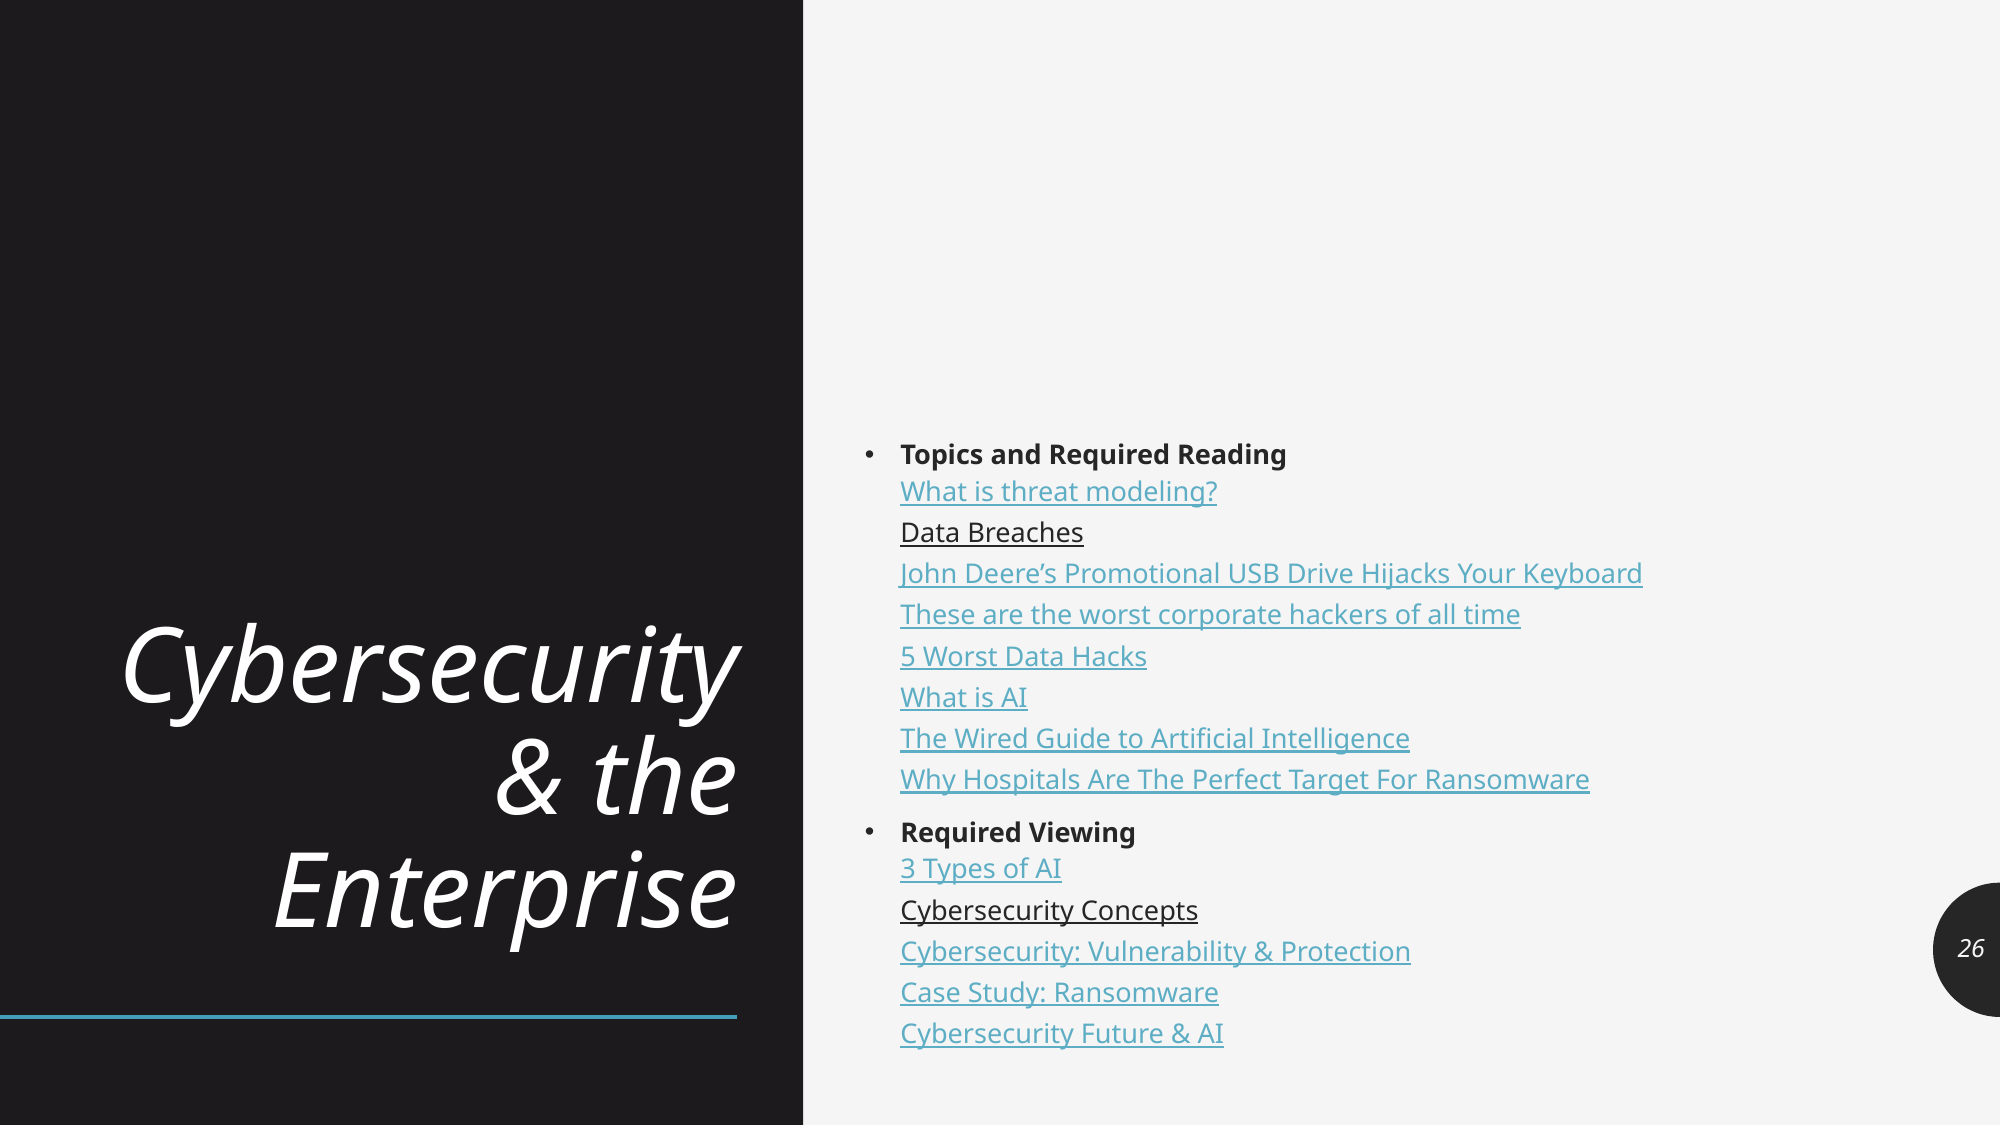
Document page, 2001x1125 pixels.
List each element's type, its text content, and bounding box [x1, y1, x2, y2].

title Cybersecurity & the Enterprise [58, 91, 754, 958]
list Topics and Required Reading What is threat modeling? Data Breaches John Deere’s Promotional USB Drive Hijacks Your Keyboard These are the worst corporate hackers of all time 5 Worst Data Hacks What is AI The Wired Guide to Artificial Intelligence Why Hospitals Are The Perfect Target For Ransomware Required Viewing 3 Types of AI Cybersecurity Concepts Cybersecurity: Vulnerability & Protection Case Study: Ransomware Cybersecurity Future & AI [849, 426, 1933, 1069]
slide_number 26 [1933, 919, 2000, 980]
